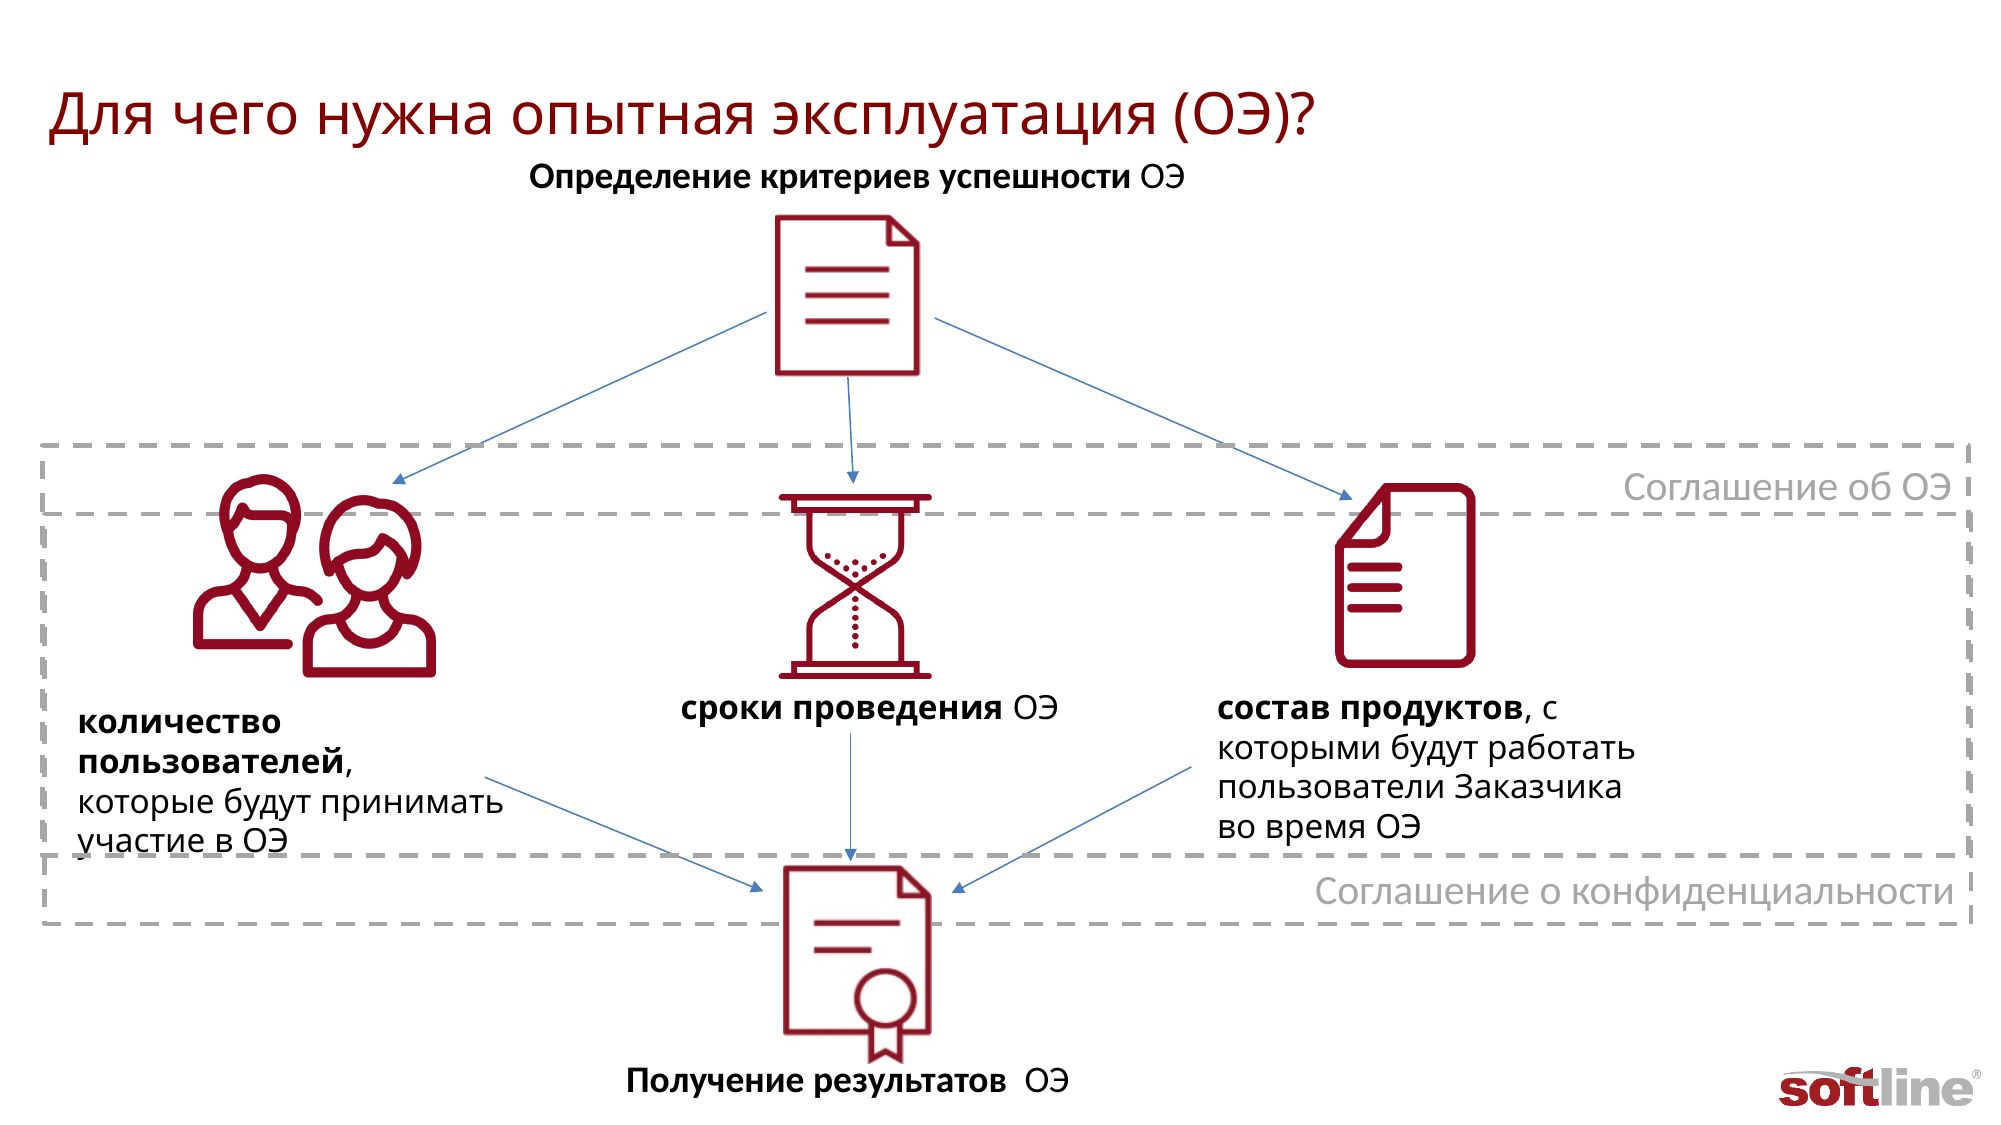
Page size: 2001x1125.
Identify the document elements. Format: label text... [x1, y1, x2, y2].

text_box [43, 856, 846, 926]
text_box Соглашение об ОЭ [1608, 451, 1967, 516]
text_box [1969, 795, 1973, 815]
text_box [951, 766, 1192, 894]
picture [1313, 483, 1497, 668]
text_box [856, 856, 1973, 926]
picture [775, 214, 921, 377]
text_box Соглашение о конфиденциальности [1300, 855, 1971, 920]
text_box [1969, 824, 1973, 844]
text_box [847, 385, 854, 485]
text_box [1969, 677, 1973, 697]
text_box [1969, 736, 1973, 756]
text_box [1969, 766, 1973, 785]
text_box [1969, 619, 1973, 639]
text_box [484, 776, 764, 892]
text_box [1969, 648, 1973, 668]
picture [192, 454, 436, 697]
picture [763, 494, 948, 679]
text_box количество пользователей, которые будут принимать участие в ОЭ [33, 692, 479, 867]
text_box [1969, 560, 1973, 580]
title Для чего нужна опытная эксплуатация (ОЭ)? [34, 17, 1835, 205]
text_box [1969, 531, 1973, 551]
picture [1779, 1067, 1981, 1106]
text_box [40, 443, 1971, 857]
text_box Получение результатов ОЭ [611, 1047, 1085, 1108]
text_box [1969, 589, 1973, 609]
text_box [391, 311, 767, 485]
text_box [1969, 707, 1973, 727]
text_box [934, 317, 1353, 500]
picture [783, 864, 932, 1065]
